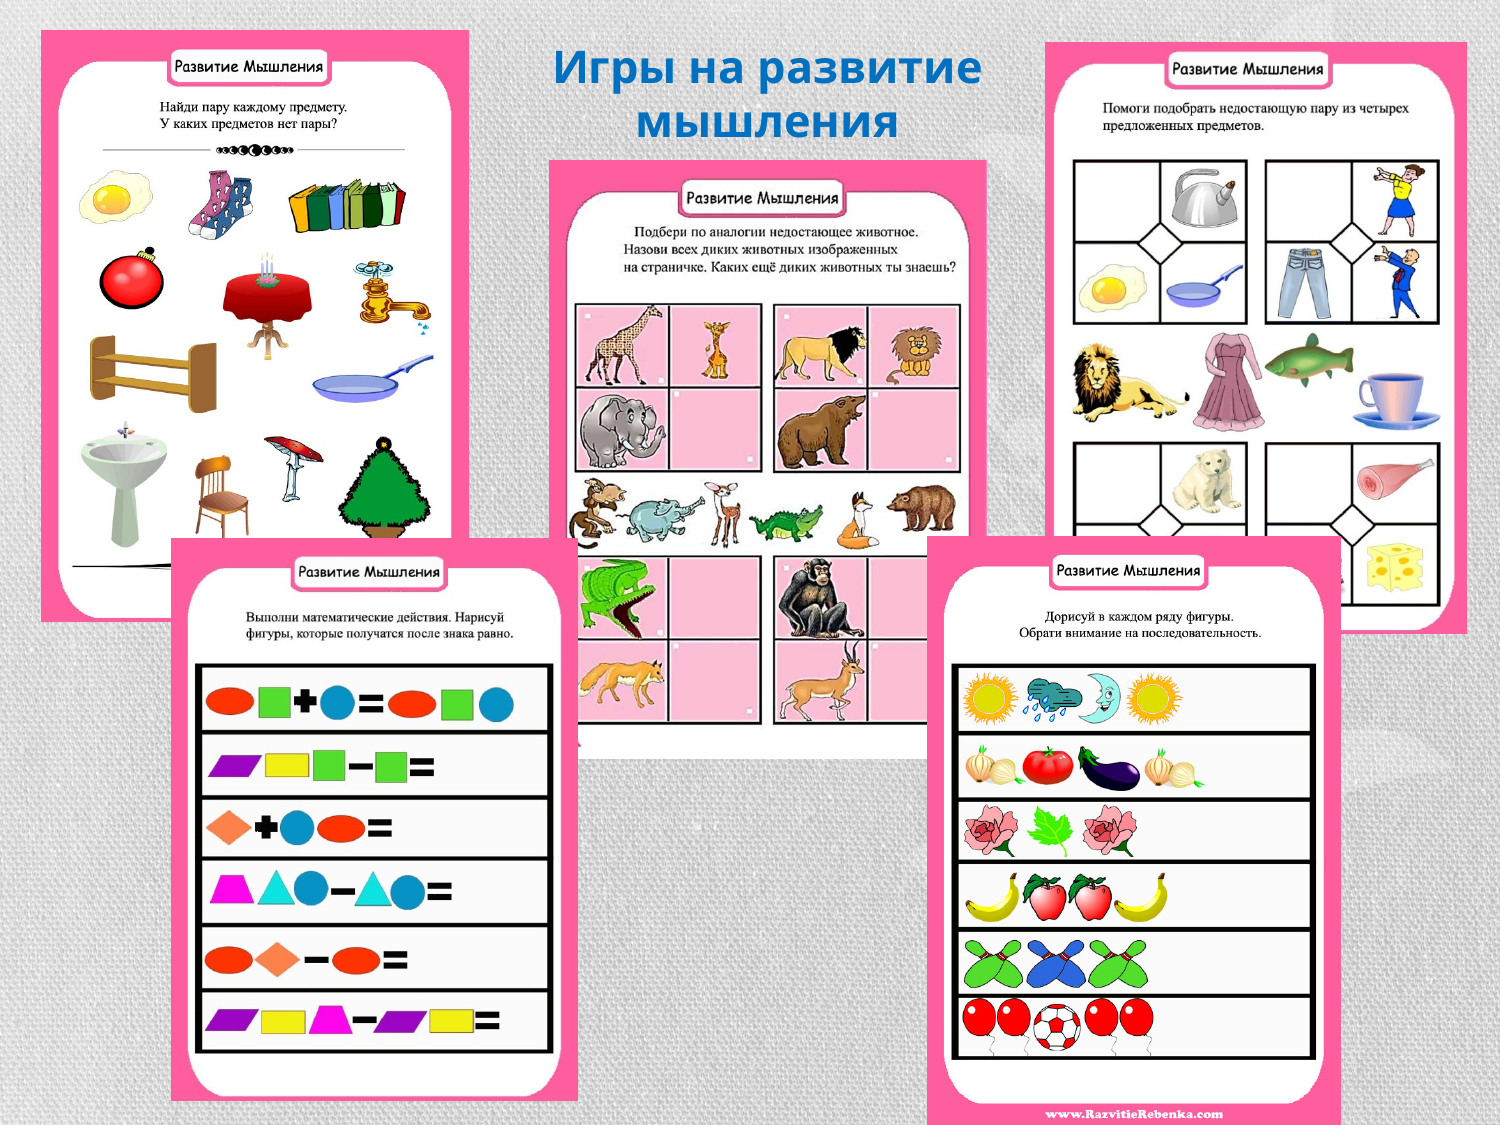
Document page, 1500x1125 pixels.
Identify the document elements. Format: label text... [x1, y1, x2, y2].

title Игры на развитие мышления [478, 30, 1058, 155]
picture [41, 30, 1467, 1125]
